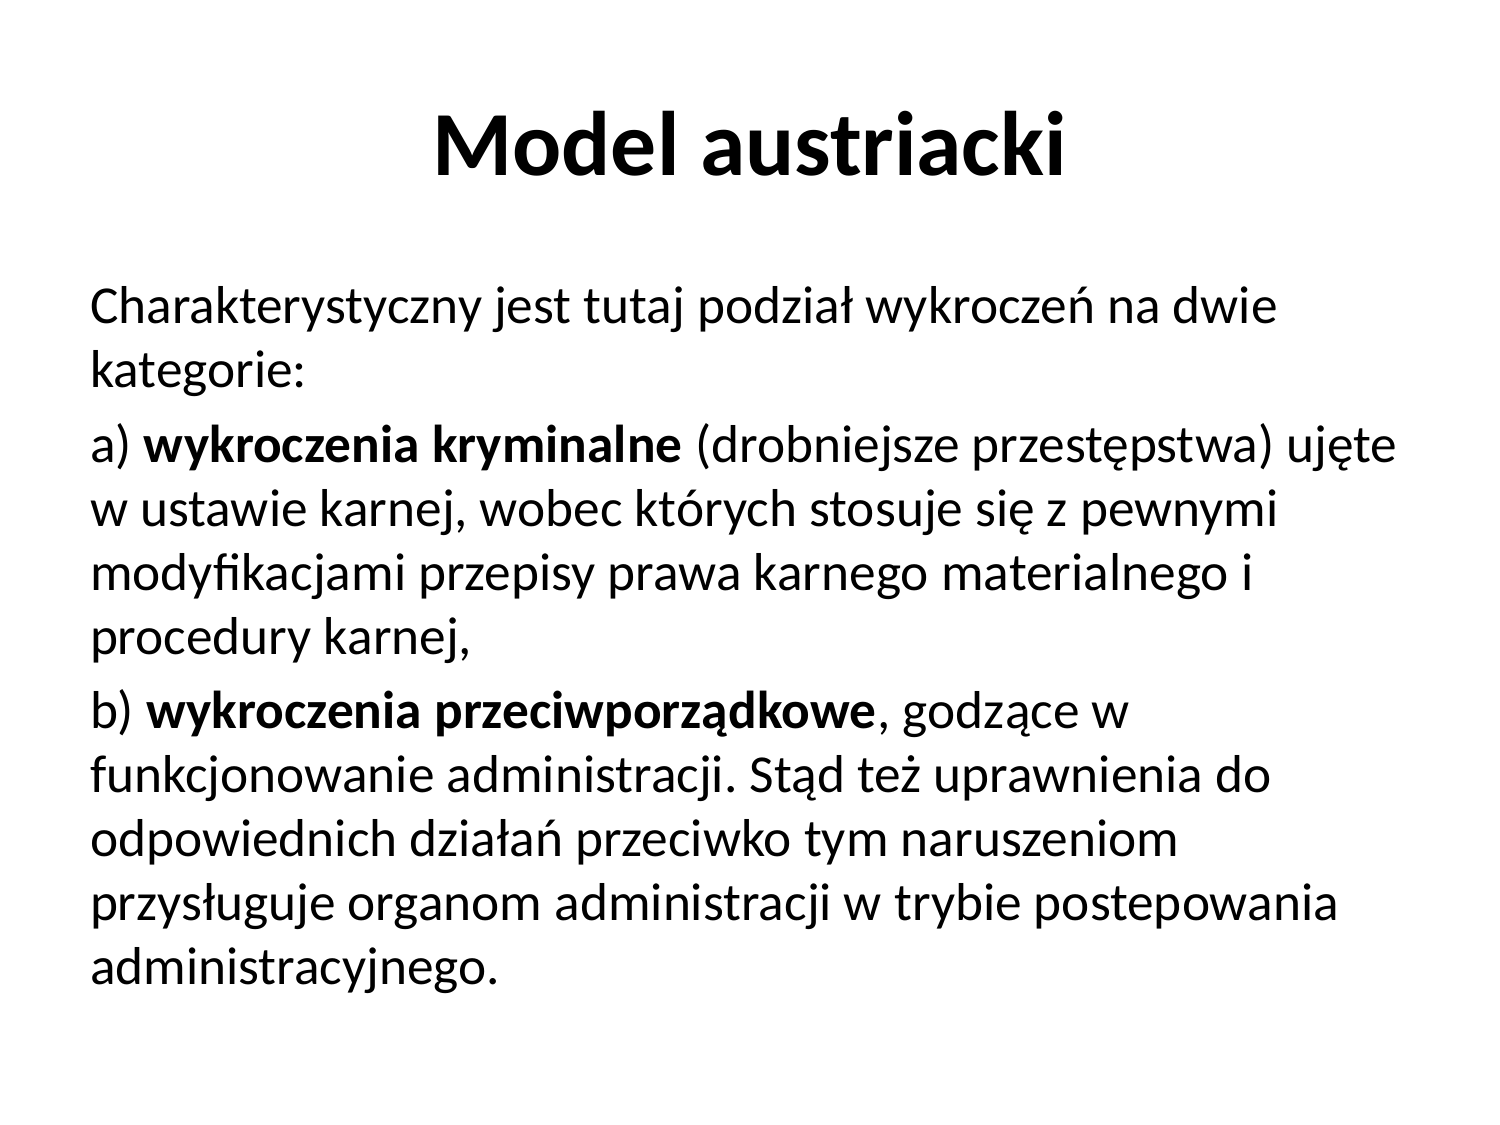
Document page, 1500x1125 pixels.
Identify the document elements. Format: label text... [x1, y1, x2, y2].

list Charakterystyczny jest tutaj podział wykroczeń na dwie kategorie: a) wykroczenia kryminalne (drobniejsze przestępstwa) ujęte w ustawie karnej, wobec których stosuje się z pewnymi modyfikacjami przepisy prawa karnego materialnego i procedury karnej, b) wykroczenia przeciwporządkowe, godzące w funkcjonowanie administracji. Stąd też uprawnienia do odpowiednich działań przeciwko tym naruszeniom przysługuje organom administracji w trybie postepowania administracyjnego. [75, 262, 1425, 1005]
title Model austriacki [75, 45, 1425, 233]
